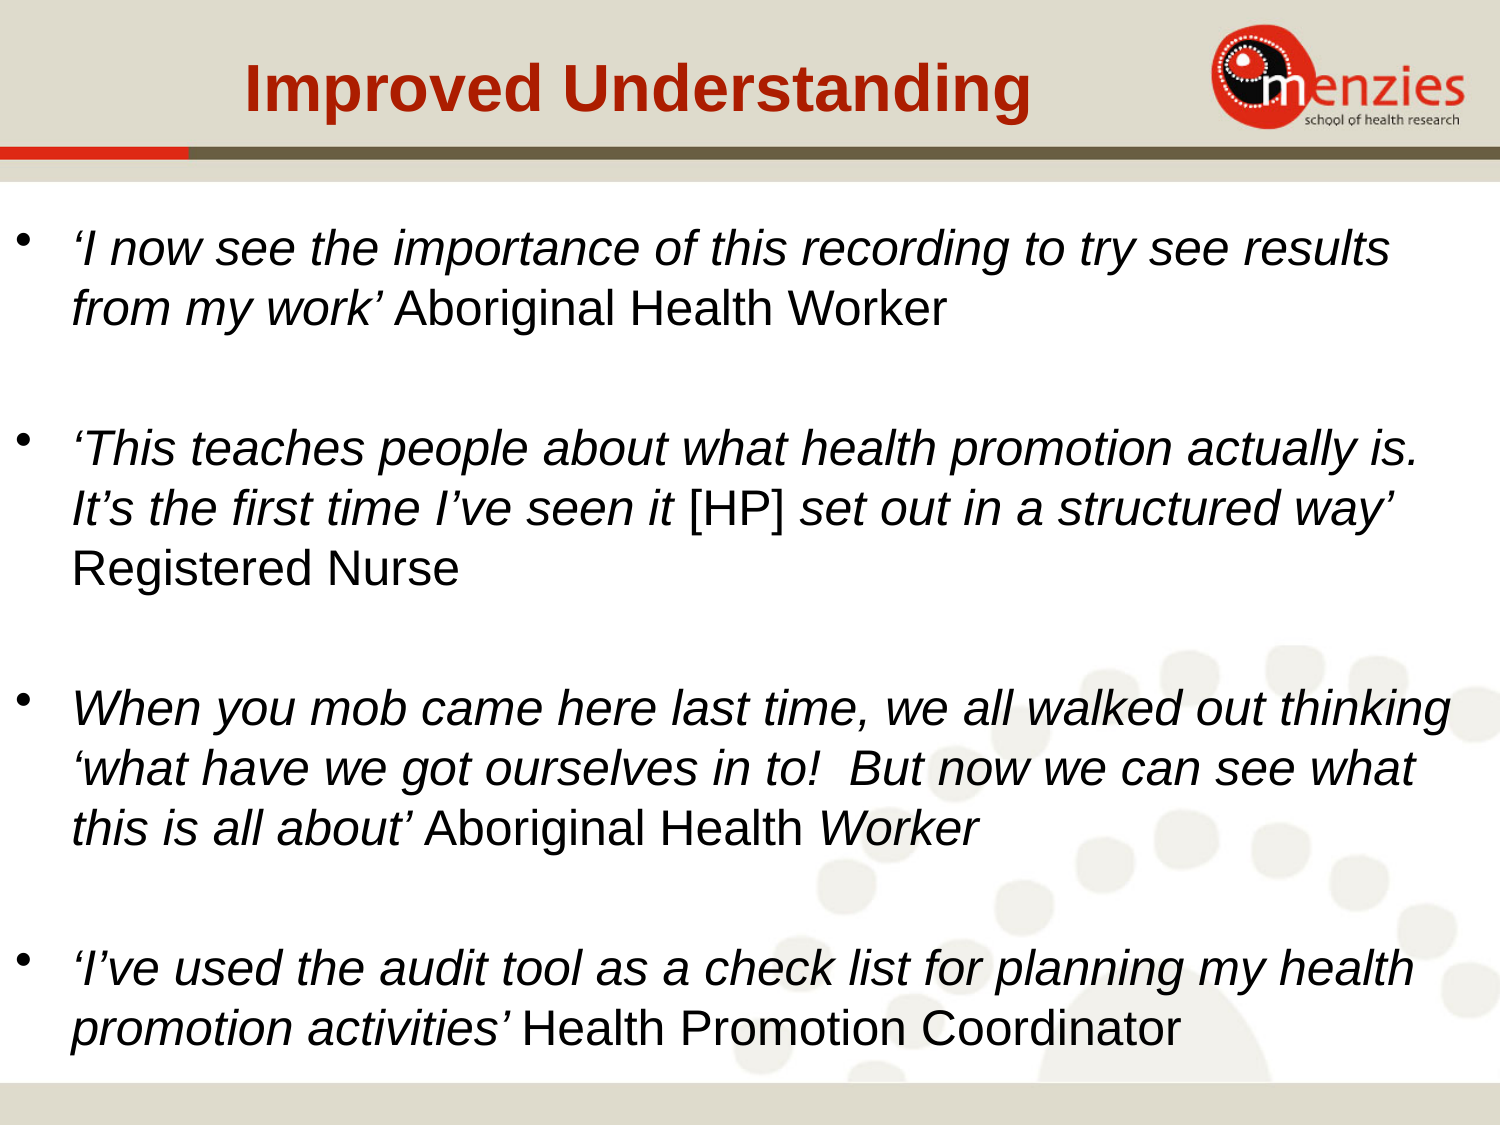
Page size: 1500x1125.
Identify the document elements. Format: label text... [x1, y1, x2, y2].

title Improved Understanding [52, 37, 1226, 138]
picture [0, 0, 1500, 207]
list ‘I now see the importance of this recording to try see results from my work’ Aboriginal Health Worker ‘This teaches people about what health promotion actually is. It’s the first time I’ve seen it [HP] set out in a structured way’ Registered Nurse When you mob came here last time, we all walked out thinking ‘what have we got ourselves in to! But now we can see what this is all about’ Aboriginal Health Worker ‘I’ve used the audit tool as a check list for planning my health promotion activities’ Health Promotion Coordinator [0, 207, 1500, 1071]
picture [0, 1071, 1500, 1125]
